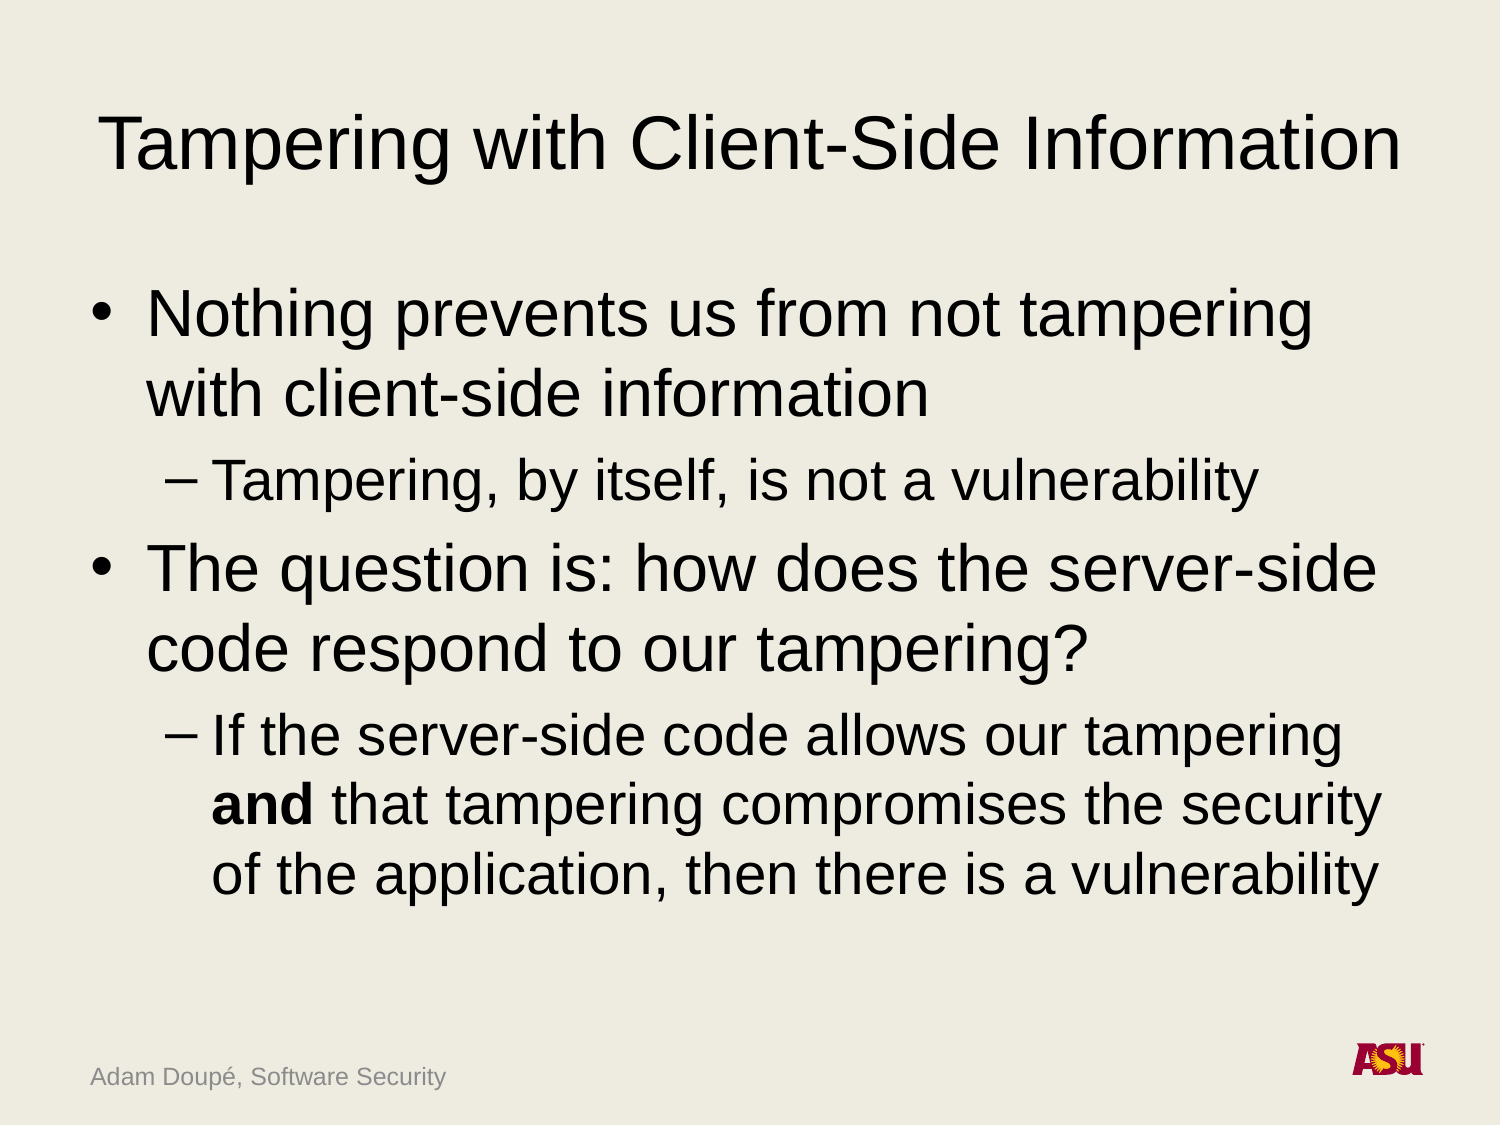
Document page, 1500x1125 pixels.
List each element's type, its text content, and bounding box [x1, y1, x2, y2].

list Nothing prevents us from not tampering with client-side information Tampering, by itself, is not a vulnerability The question is: how does the server-side code respond to our tampering? If the server-side code allows our tampering and that tampering compromises the security of the application, then there is a vulnerability [75, 262, 1425, 1005]
title Tampering with Client-Side Information [75, 45, 1425, 233]
